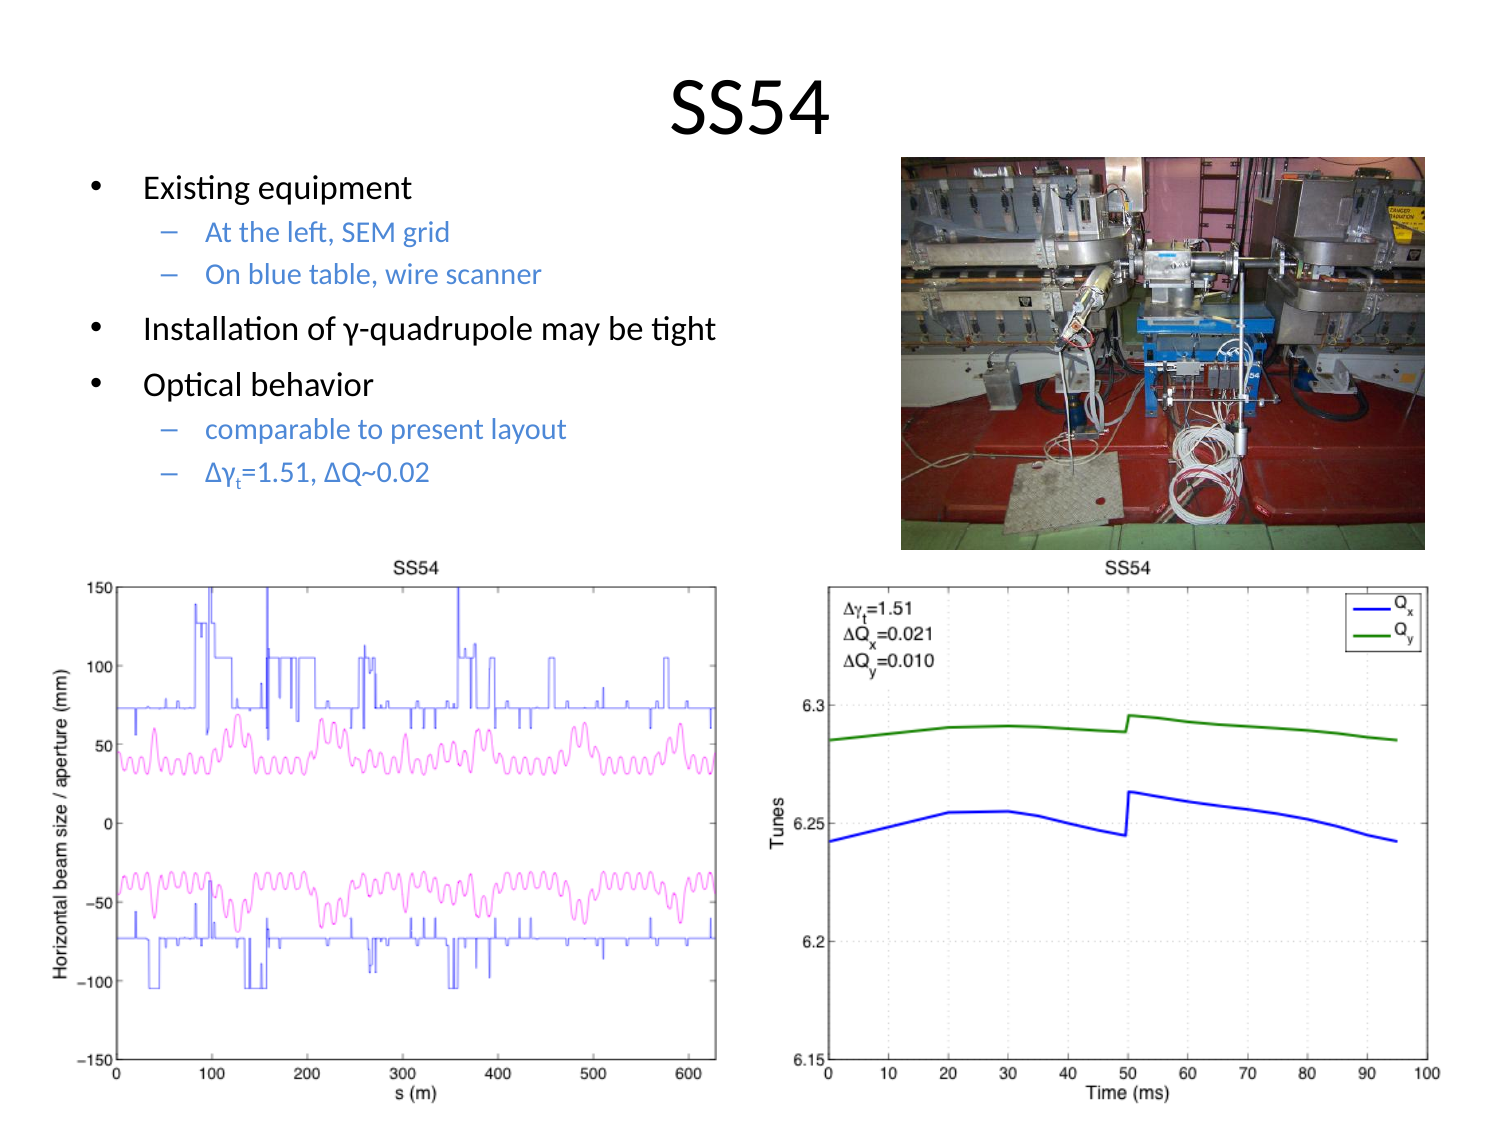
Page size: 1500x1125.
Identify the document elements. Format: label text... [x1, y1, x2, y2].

picture [762, 156, 1446, 1106]
picture [46, 549, 721, 1106]
title SS54 [75, 45, 1425, 158]
list Existing equipment At the left, SEM grid On blue table, wire scanner Installation of γ-quadrupole may be tight Optical behavior comparable to present layout Δγt=1.51, ΔQ~0.02 [75, 157, 859, 550]
